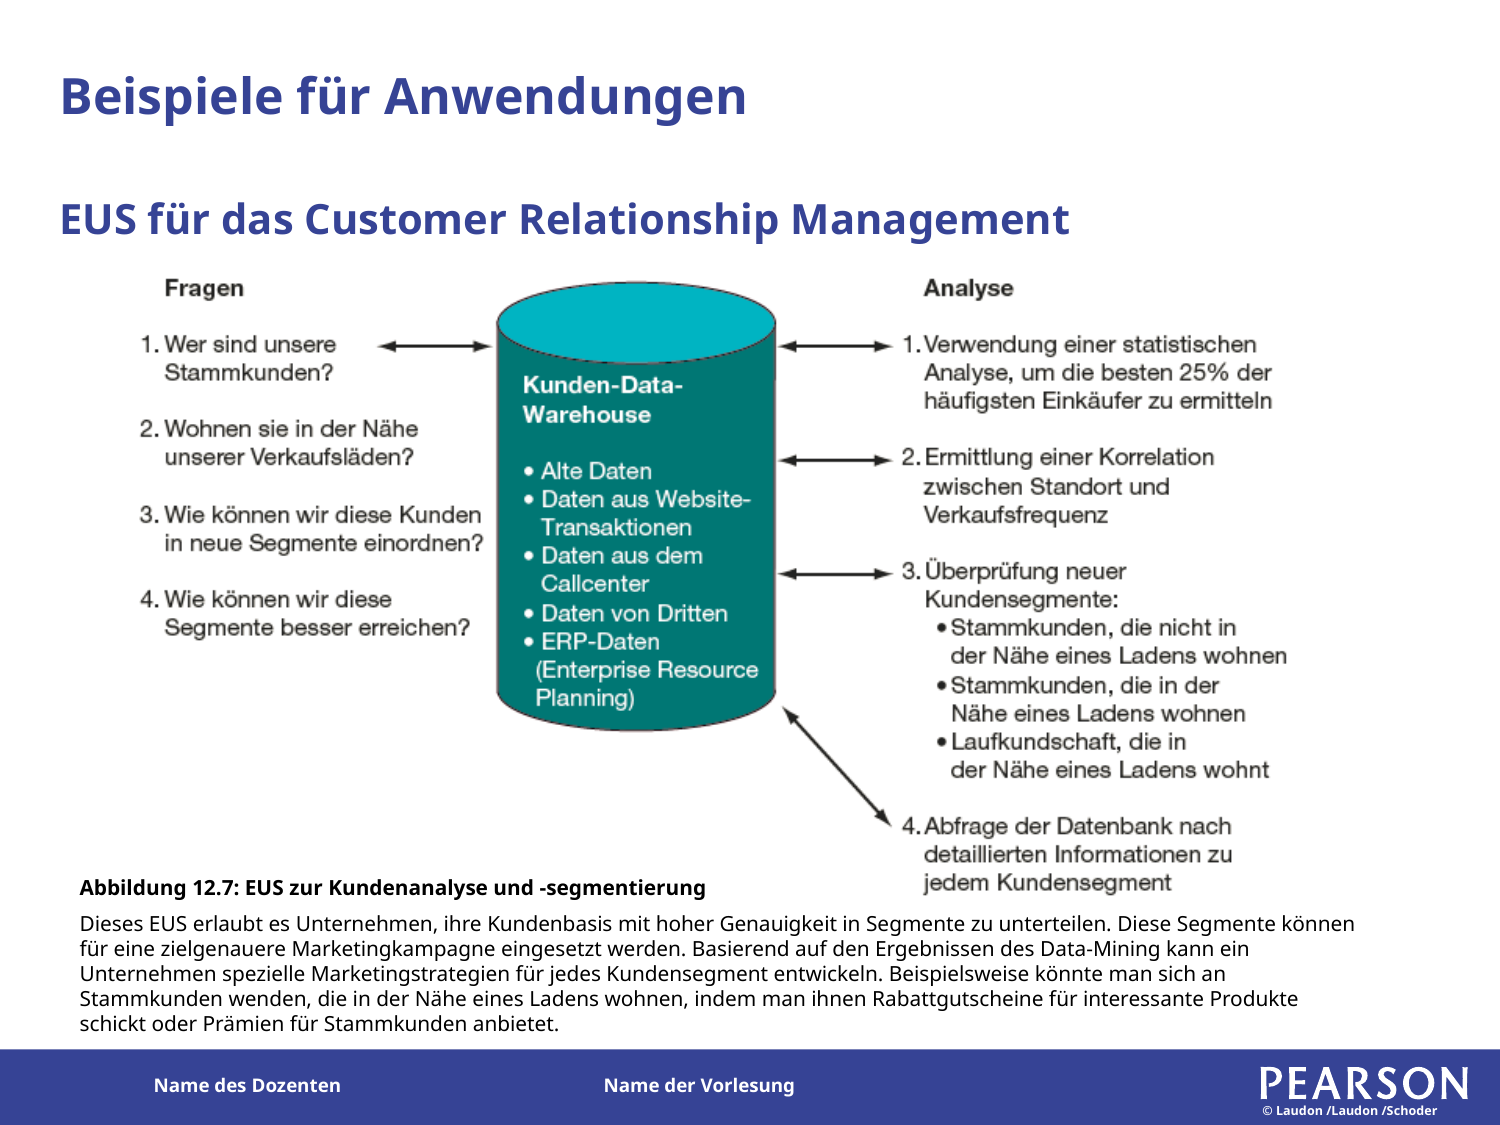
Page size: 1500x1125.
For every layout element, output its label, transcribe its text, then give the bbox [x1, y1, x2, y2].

list Abbildung 12.7: EUS zur Kundenanalyse und -segmentierung Dieses EUS erlaubt es Unternehmen, ihre Kundenbasis mit hoher Genauigkeit in Segmente zu unterteilen. Diese Segmente können für eine zielgenauere Marketingkampagne eingesetzt werden. Basierend auf den Ergebnissen des Data-Mining kann ein Unternehmen spezielle Marketingstrategien für jedes Kundensegment entwickeln. Beispielsweise könnte man sich an Stammkunden wenden, die in der Nähe eines Ladens wohnen, indem man ihnen Rabattgutscheine für interessante Produkte schickt oder Prämien für Stammkunden anbietet. [64, 867, 1372, 1125]
picture [135, 251, 1302, 909]
subtitle EUS für das Customer Relationship Management [59, 192, 1410, 243]
title Beispiele für Anwendungen [59, 64, 1410, 192]
